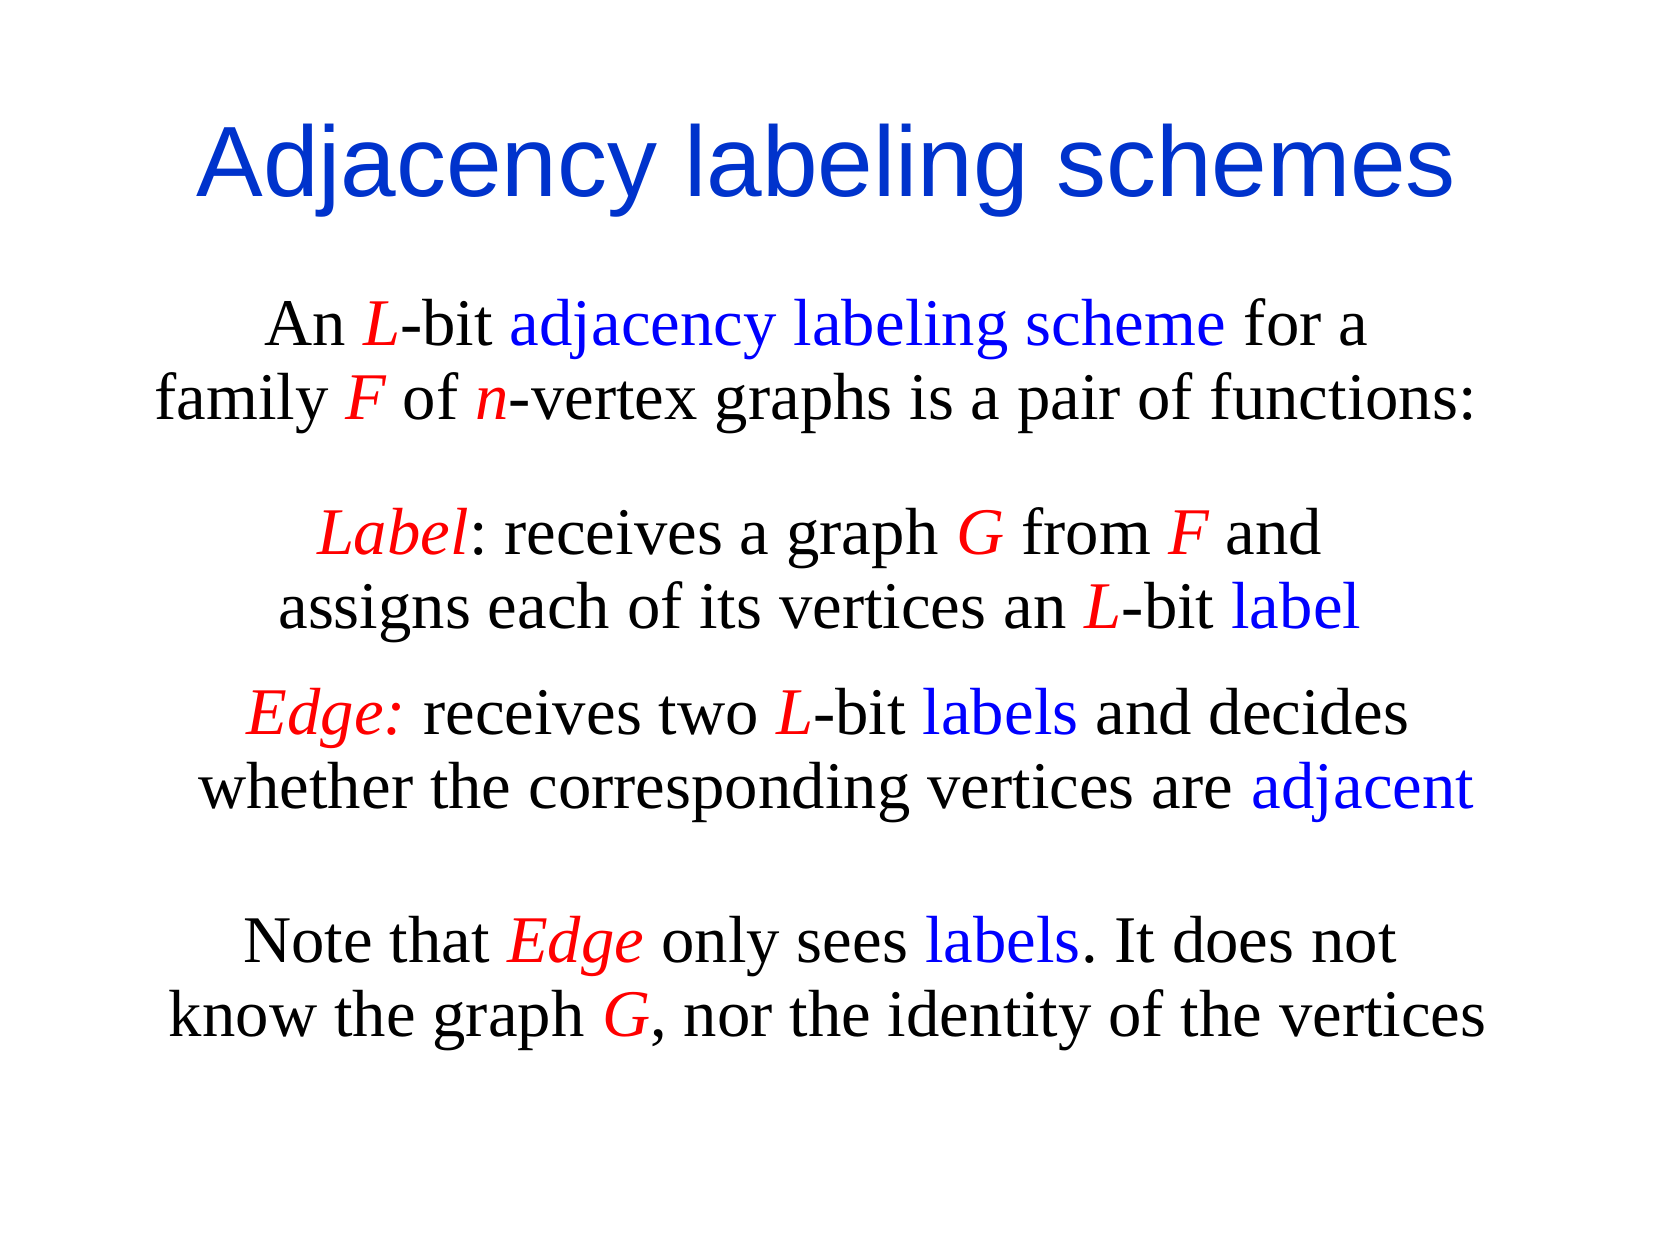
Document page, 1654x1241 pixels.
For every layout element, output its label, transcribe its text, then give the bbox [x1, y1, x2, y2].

text_box An L-bit adjacency labeling scheme for a family F of n-vertex graphs is a pair of functions: [0, 285, 1652, 435]
text_box Edge: receives two L-bit labels and decides whether the corresponding vertices are adjacent [1, 674, 1654, 824]
text_box Adjacency labeling schemes [0, 107, 1654, 220]
text_box Label: receives a graph G from F and assigns each of its vertices an L-bit label [1, 494, 1654, 644]
text_box Note that Edge only sees labels. It does not know the graph G, nor the identity of the vertices [1, 902, 1654, 1052]
